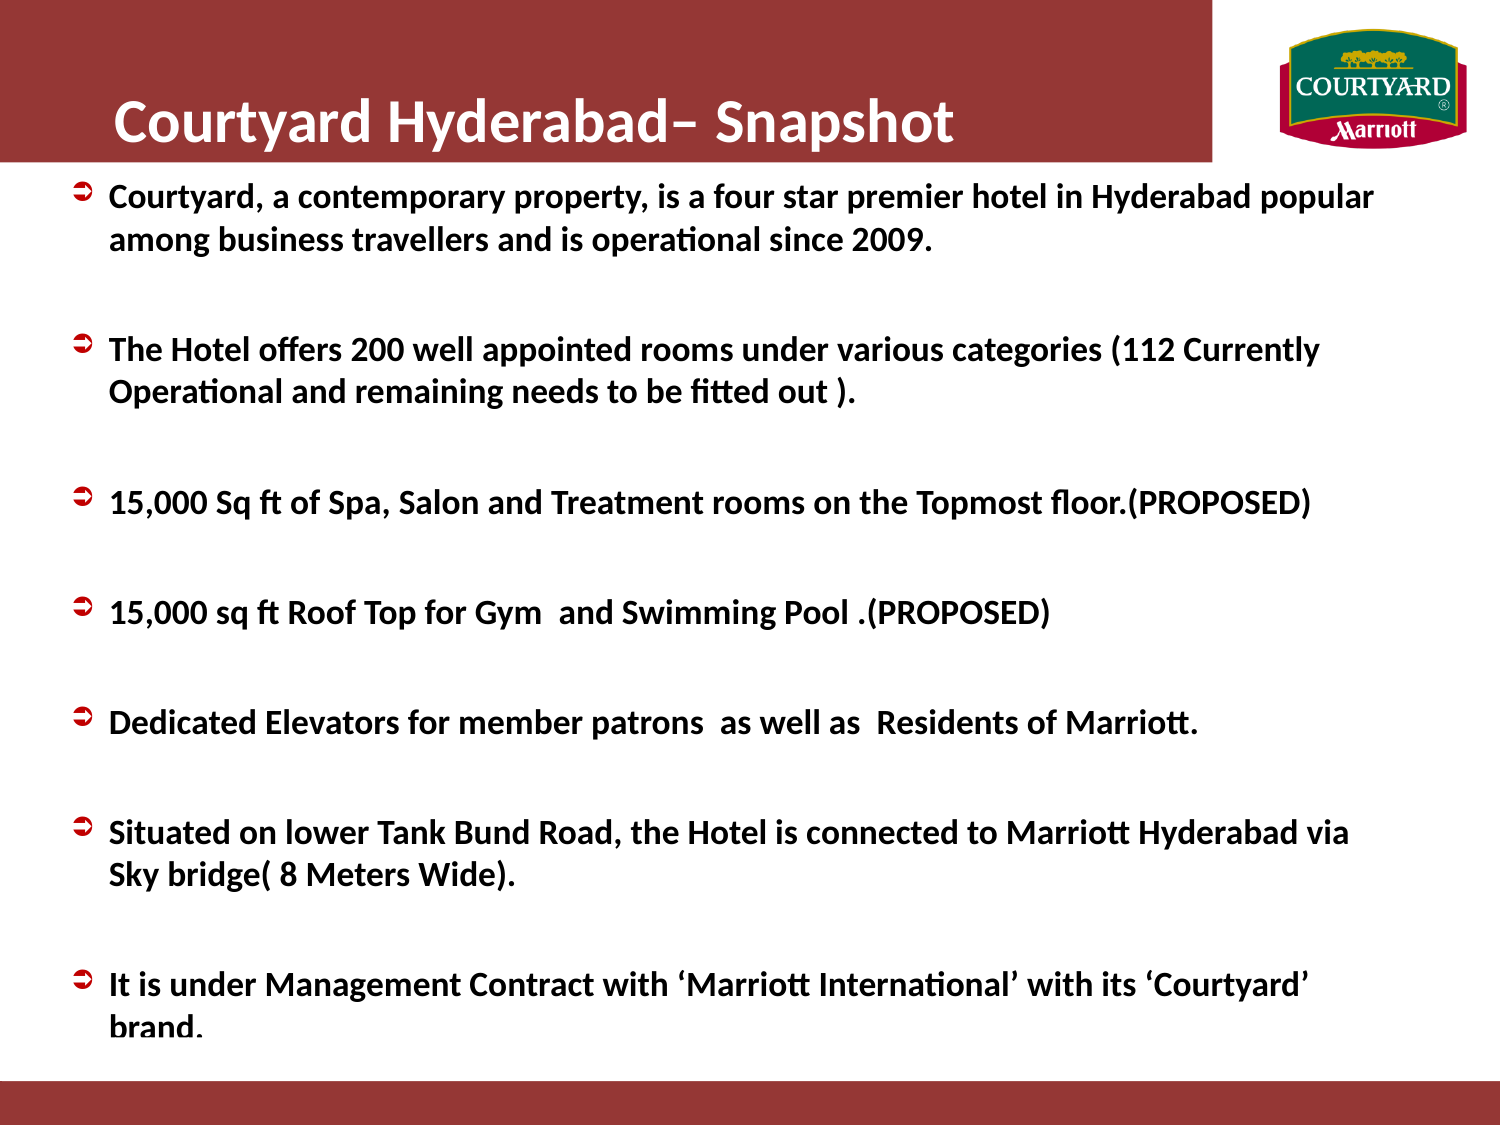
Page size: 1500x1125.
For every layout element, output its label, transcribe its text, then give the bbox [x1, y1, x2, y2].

title Courtyard Hyderabad– Snapshot [0, 0, 1213, 163]
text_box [0, 1037, 1500, 1125]
text_box Courtyard, a contemporary property, is a four star premier hotel in Hyderabad popular among business travellers and is operational since 2009. The Hotel offers 200 well appointed rooms under various categories (112 Currently Operational and remaining needs to be fitted out ). 15,000 Sq ft of Spa, Salon and Treatment rooms on the Topmost floor.(PROPOSED) 15,000 sq ft Roof Top for Gym and Swimming Pool .(PROPOSED) Dedicated Elevators for member patrons as well as Residents of Marriott. Situated on lower Tank Bund Road, the Hotel is connected to Marriott Hyderabad via Sky bridge( 8 Meters Wide). It is under Management Contract with ‘Marriott International’ with its ‘Courtyard’ brand. [55, 166, 1394, 1037]
picture [1274, 24, 1471, 153]
